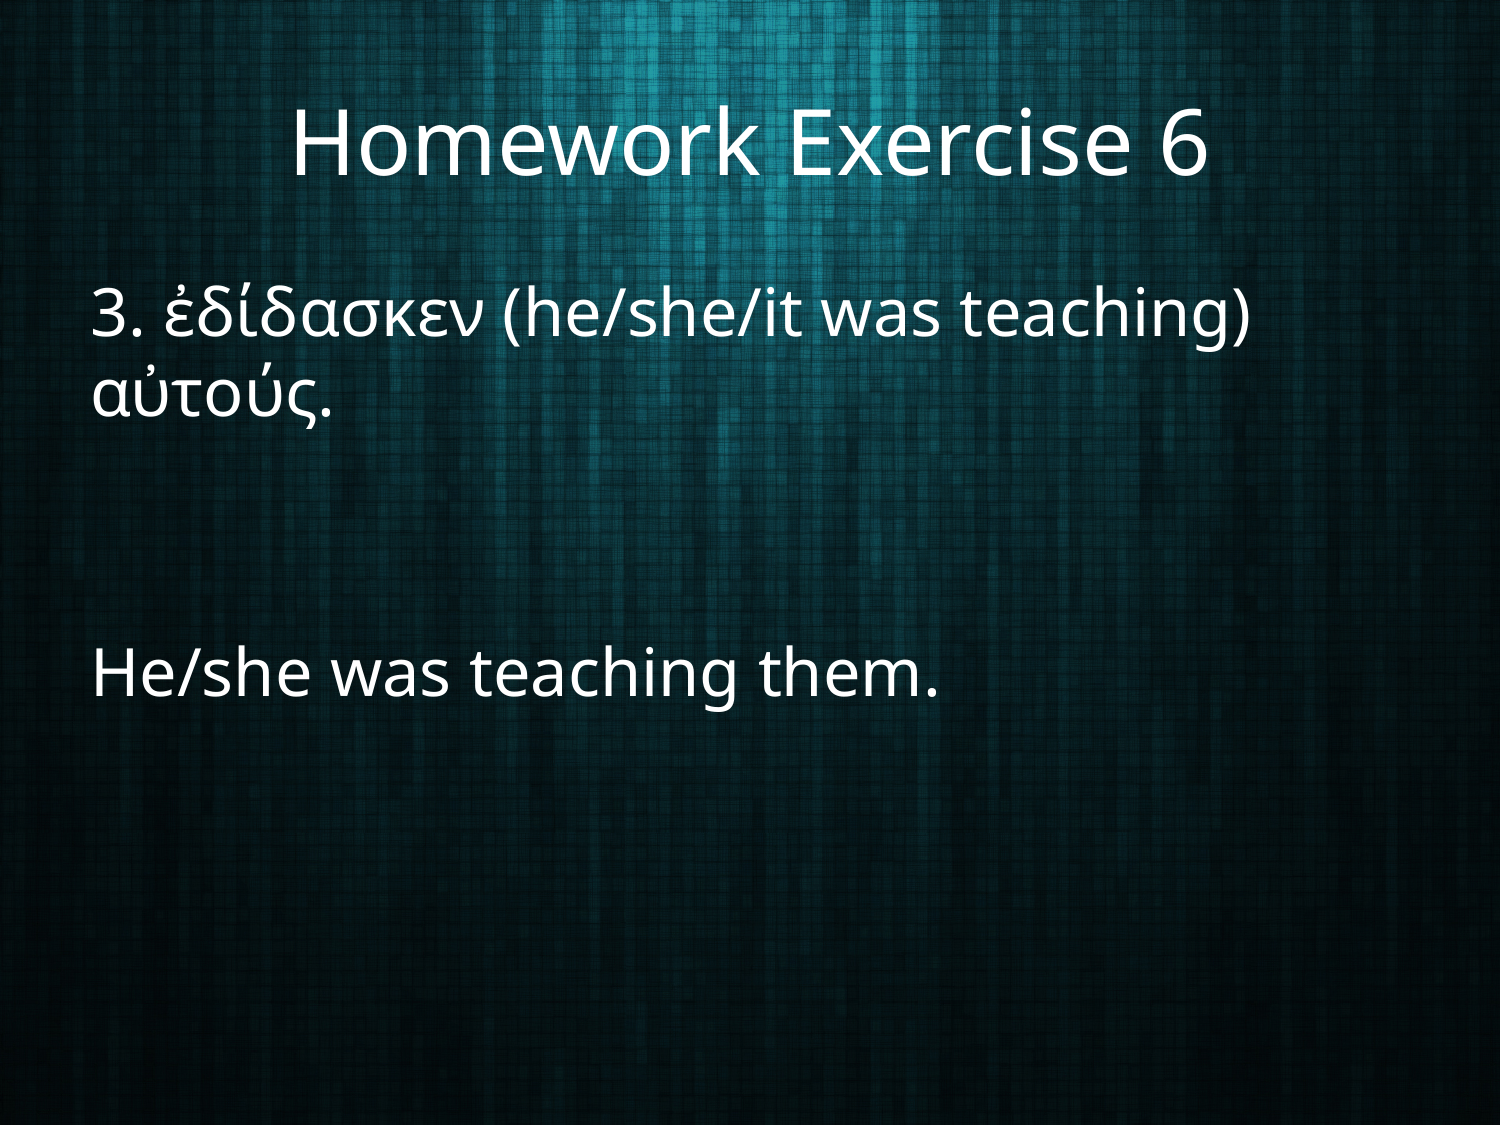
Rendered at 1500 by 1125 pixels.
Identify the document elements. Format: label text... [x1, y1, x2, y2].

picture [0, 0, 1500, 1125]
list 3. ἐδίδασκεν (he/she/it was teaching) αὐτούς. He/she was teaching them. [75, 262, 1425, 1005]
title Homework Exercise 6 [75, 45, 1425, 233]
